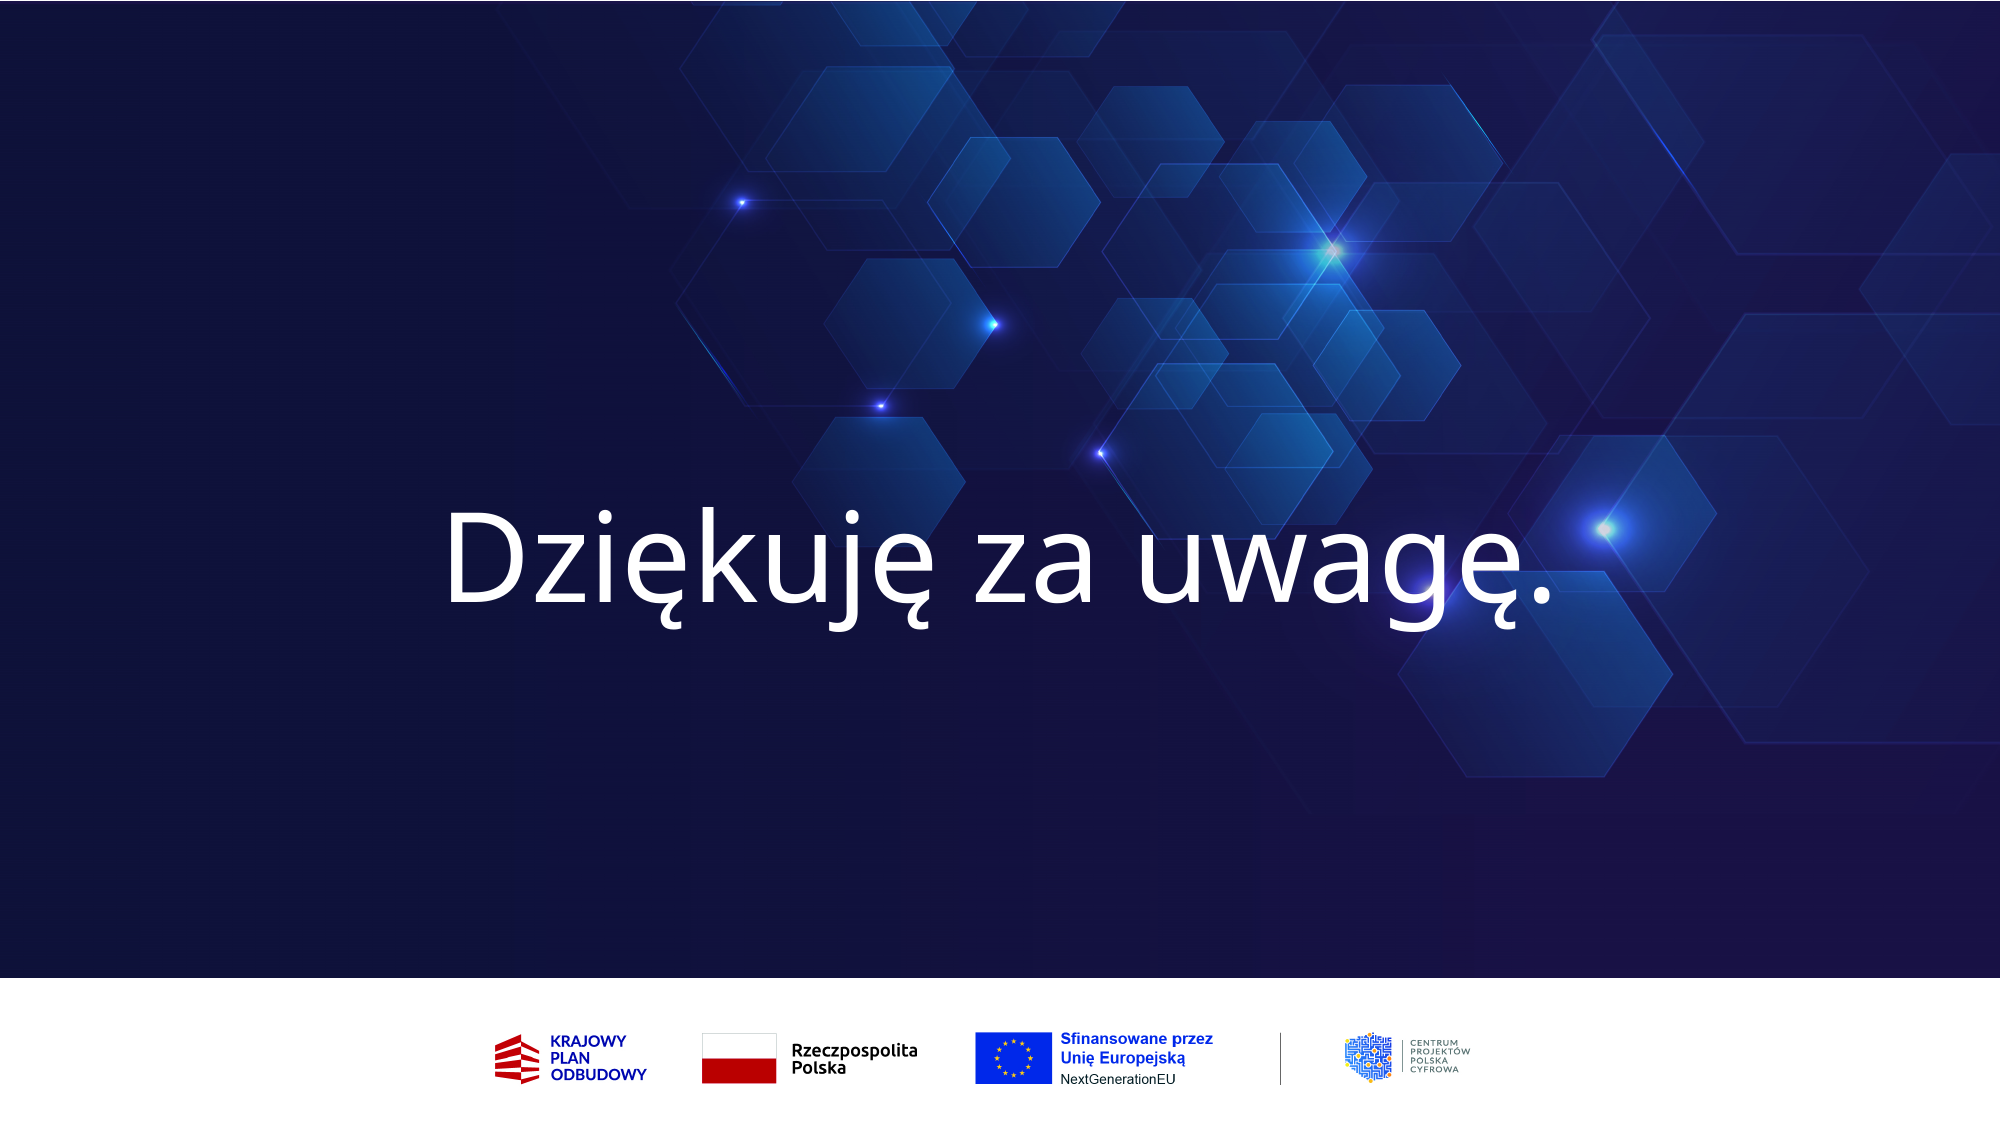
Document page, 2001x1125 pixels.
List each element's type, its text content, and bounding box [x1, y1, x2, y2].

picture [0, 1, 2000, 978]
title Dziękuję za uwagę. [249, 245, 1750, 638]
picture [477, 1010, 1523, 1104]
